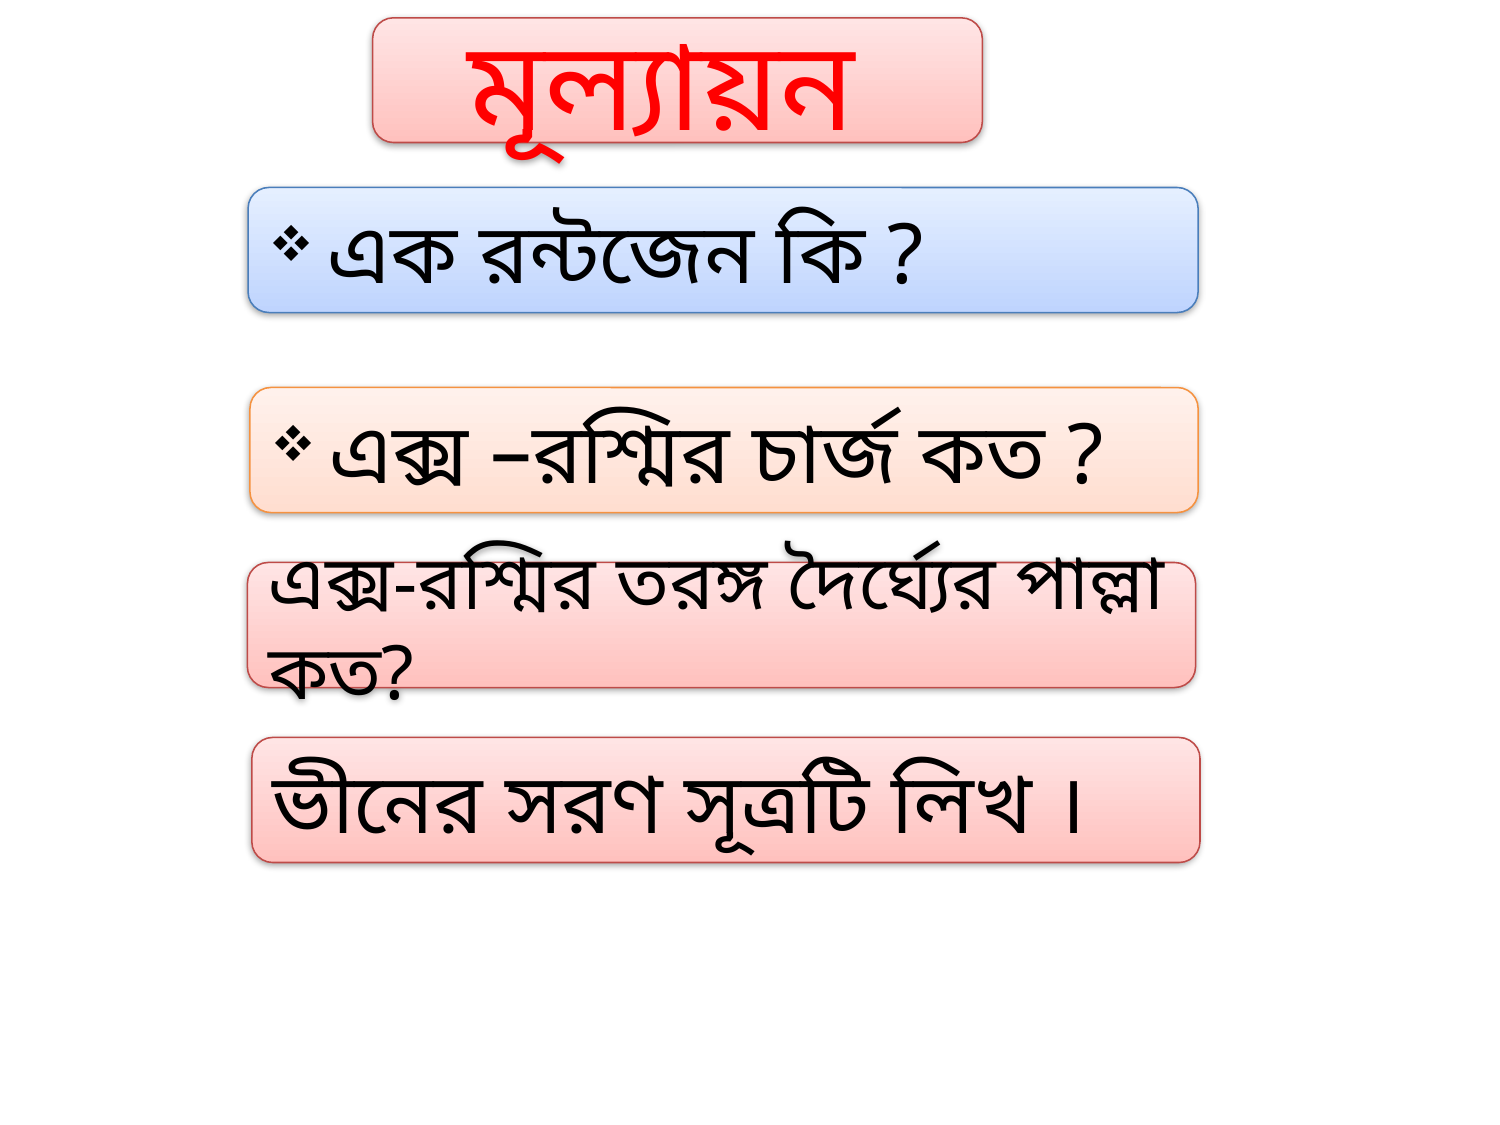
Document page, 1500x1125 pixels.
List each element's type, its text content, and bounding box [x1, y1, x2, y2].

text_box এক্স –রশ্মির চার্জ কত ? [249, 386, 1199, 514]
text_box এক রন্টজেন কি ? [247, 186, 1199, 314]
text_box এক্স-রশ্মির তরঙ্গ দৈর্ঘ্যের পাল্লা কত? [246, 561, 1197, 689]
text_box মূল্যায়ন [371, 17, 984, 144]
text_box ভীনের সরণ সূত্রটি লিখ । [251, 736, 1201, 864]
